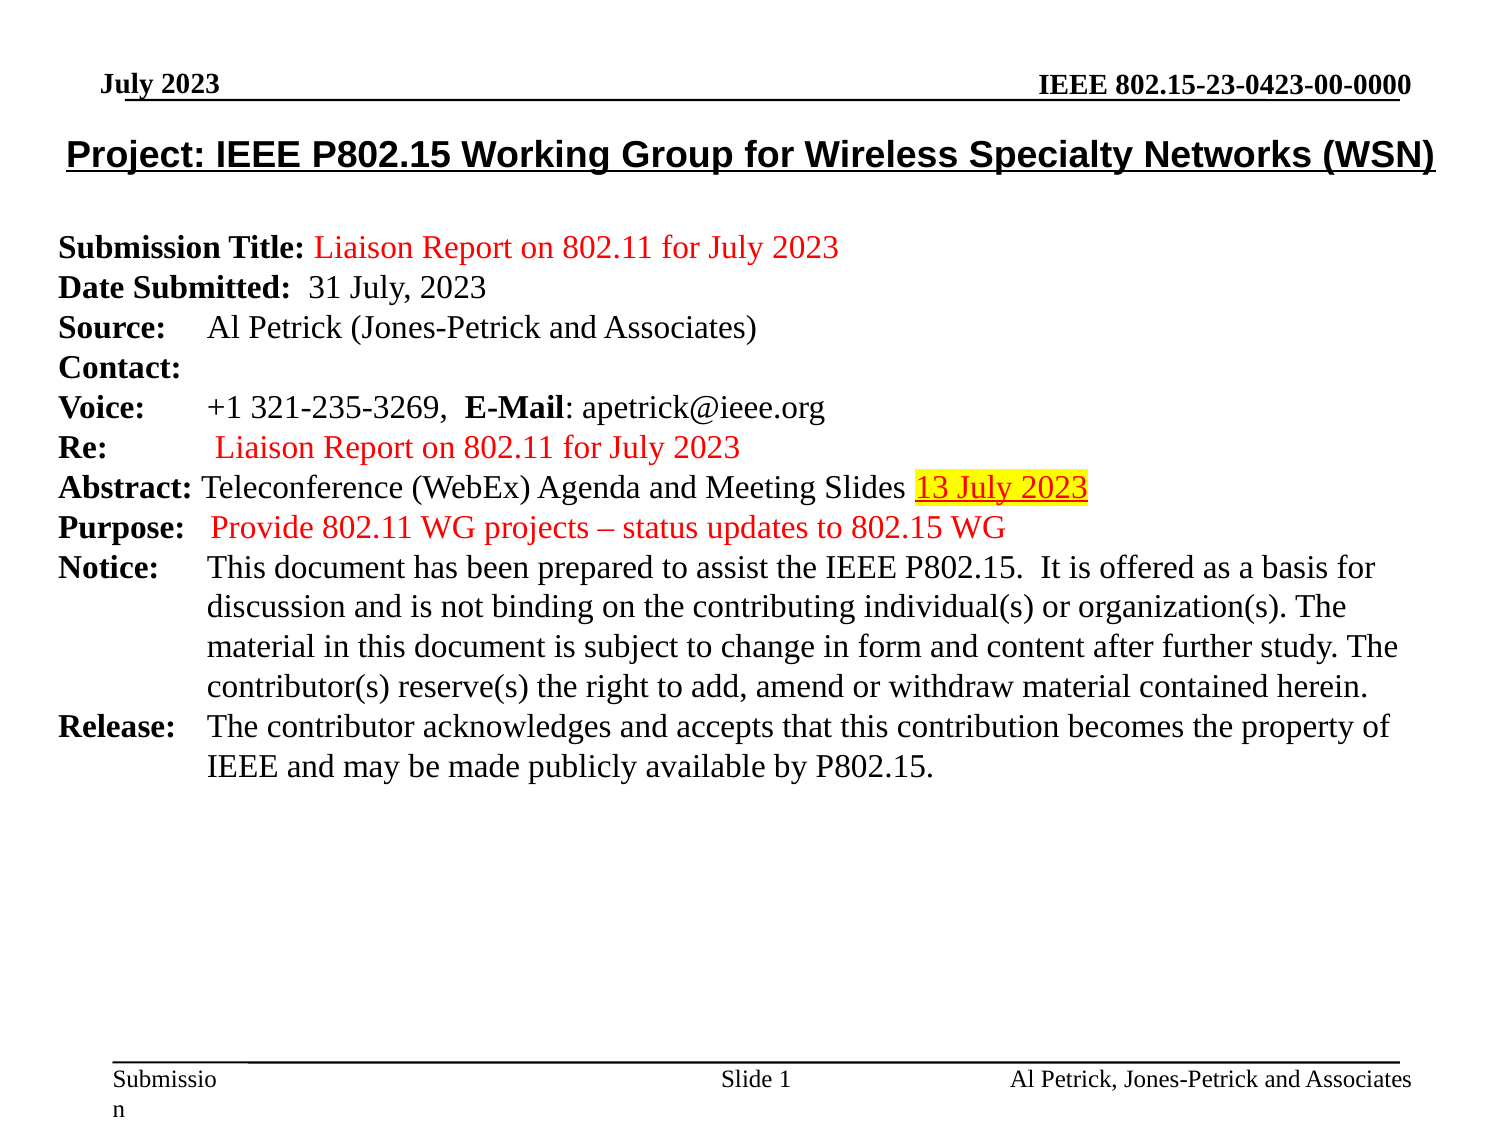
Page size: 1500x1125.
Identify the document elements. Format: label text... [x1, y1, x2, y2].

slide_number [99, 63, 363, 99]
slide_number Slide 1 [712, 1062, 800, 1093]
footer Al Petrick, Jones-Petrick and Associates [900, 1062, 1413, 1093]
text_box Project: IEEE P802.15 Working Group for Wireless Specialty Networks (WSN) Submission Title: Liaison Report on 802.11 for July 2023 Date Submitted: 31 July, 2023 Source: Al Petrick (Jones-Petrick and Associates) Contact: Voice: +1 321-235-3269, E-Mail: apetrick@ieee.org Re: Liaison Report on 802.11 for July 2023 Abstract: Teleconference (WebEx) Agenda and Meeting Slides 13 July 2023 Purpose: Provide 802.11 WG projects – status updates to 802.15 WG Notice: This document has been prepared to assist the IEEE P802.15. It is offered as a basis for discussion and is not binding on the contributing individual(s) or organization(s). The material in this document is subject to change in form and content after further study. The contributor(s) reserve(s) the right to add, amend or withdraw material contained herein. Release: The contributor acknowledges and accepts that this contribution becomes the property of IEEE and may be made publicly available by P802.15. [42, 122, 1459, 792]
